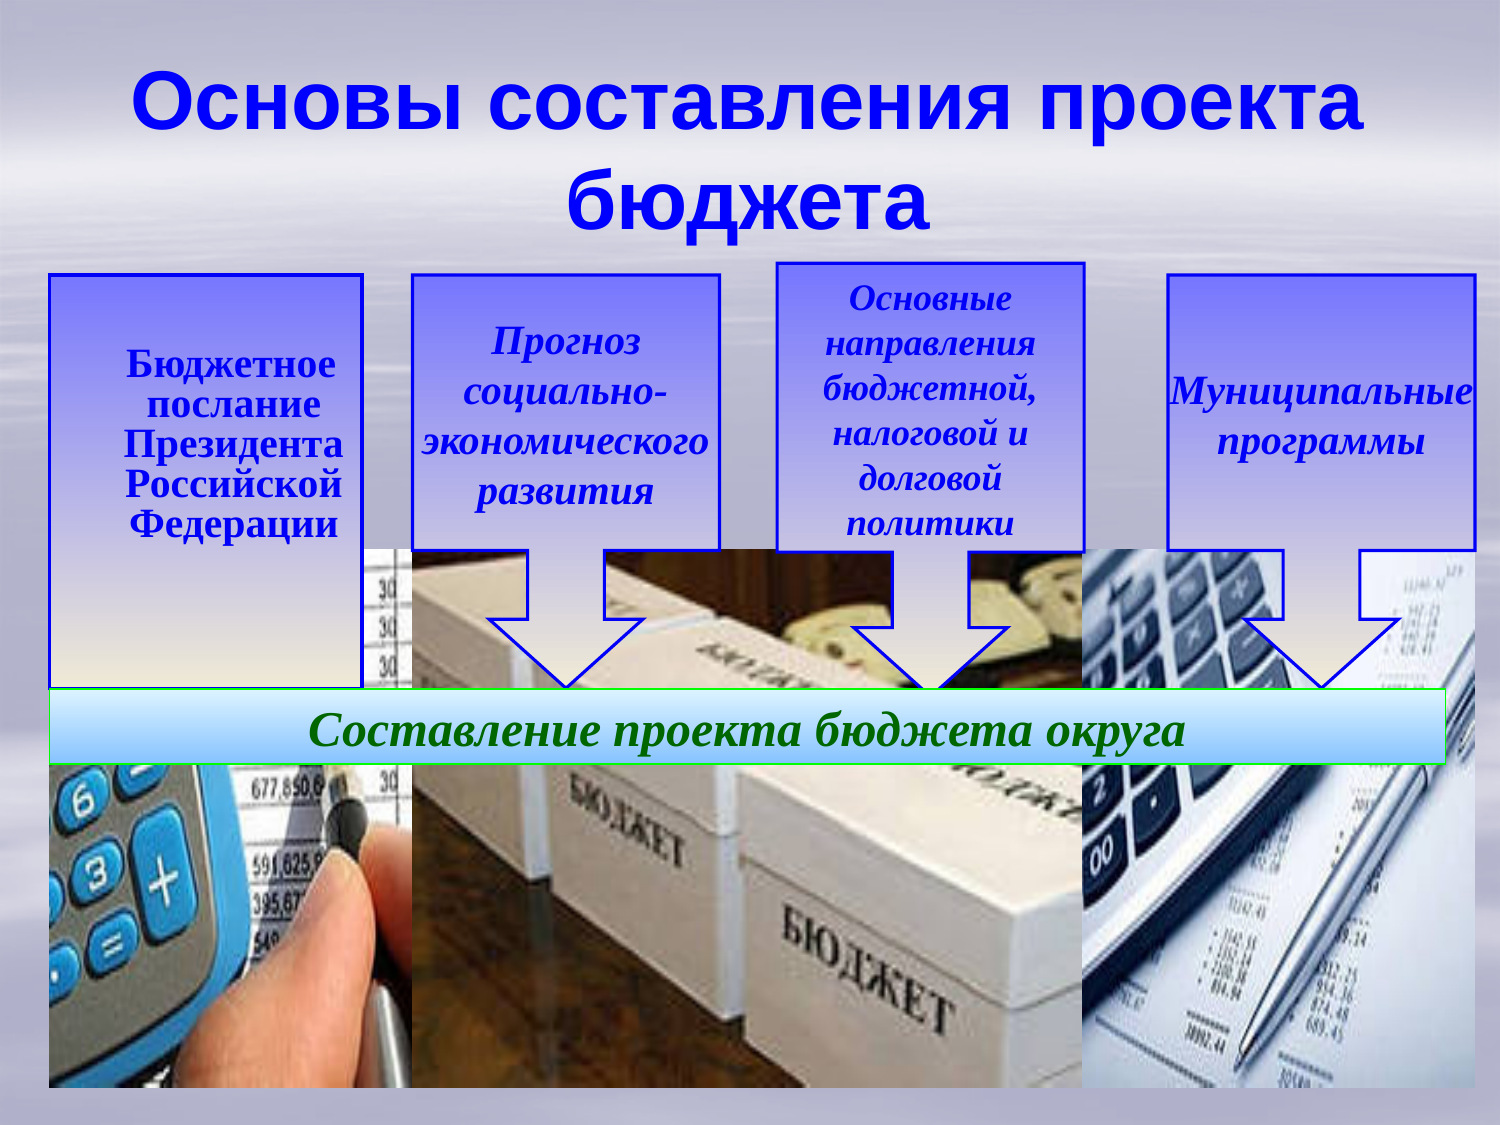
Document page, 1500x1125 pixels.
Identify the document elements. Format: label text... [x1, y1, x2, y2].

title Основы составления проекта бюджета [49, 37, 1446, 256]
list Бюджетное послание Президента Российской Федерации [49, 274, 363, 549]
text_box Основные направления бюджетной, налоговой и долговой политики [777, 263, 1085, 548]
text_box Муниципальные программы [1167, 274, 1476, 549]
picture [49, 549, 1476, 1088]
text_box Прогноз социально-экономического развития [412, 274, 720, 548]
